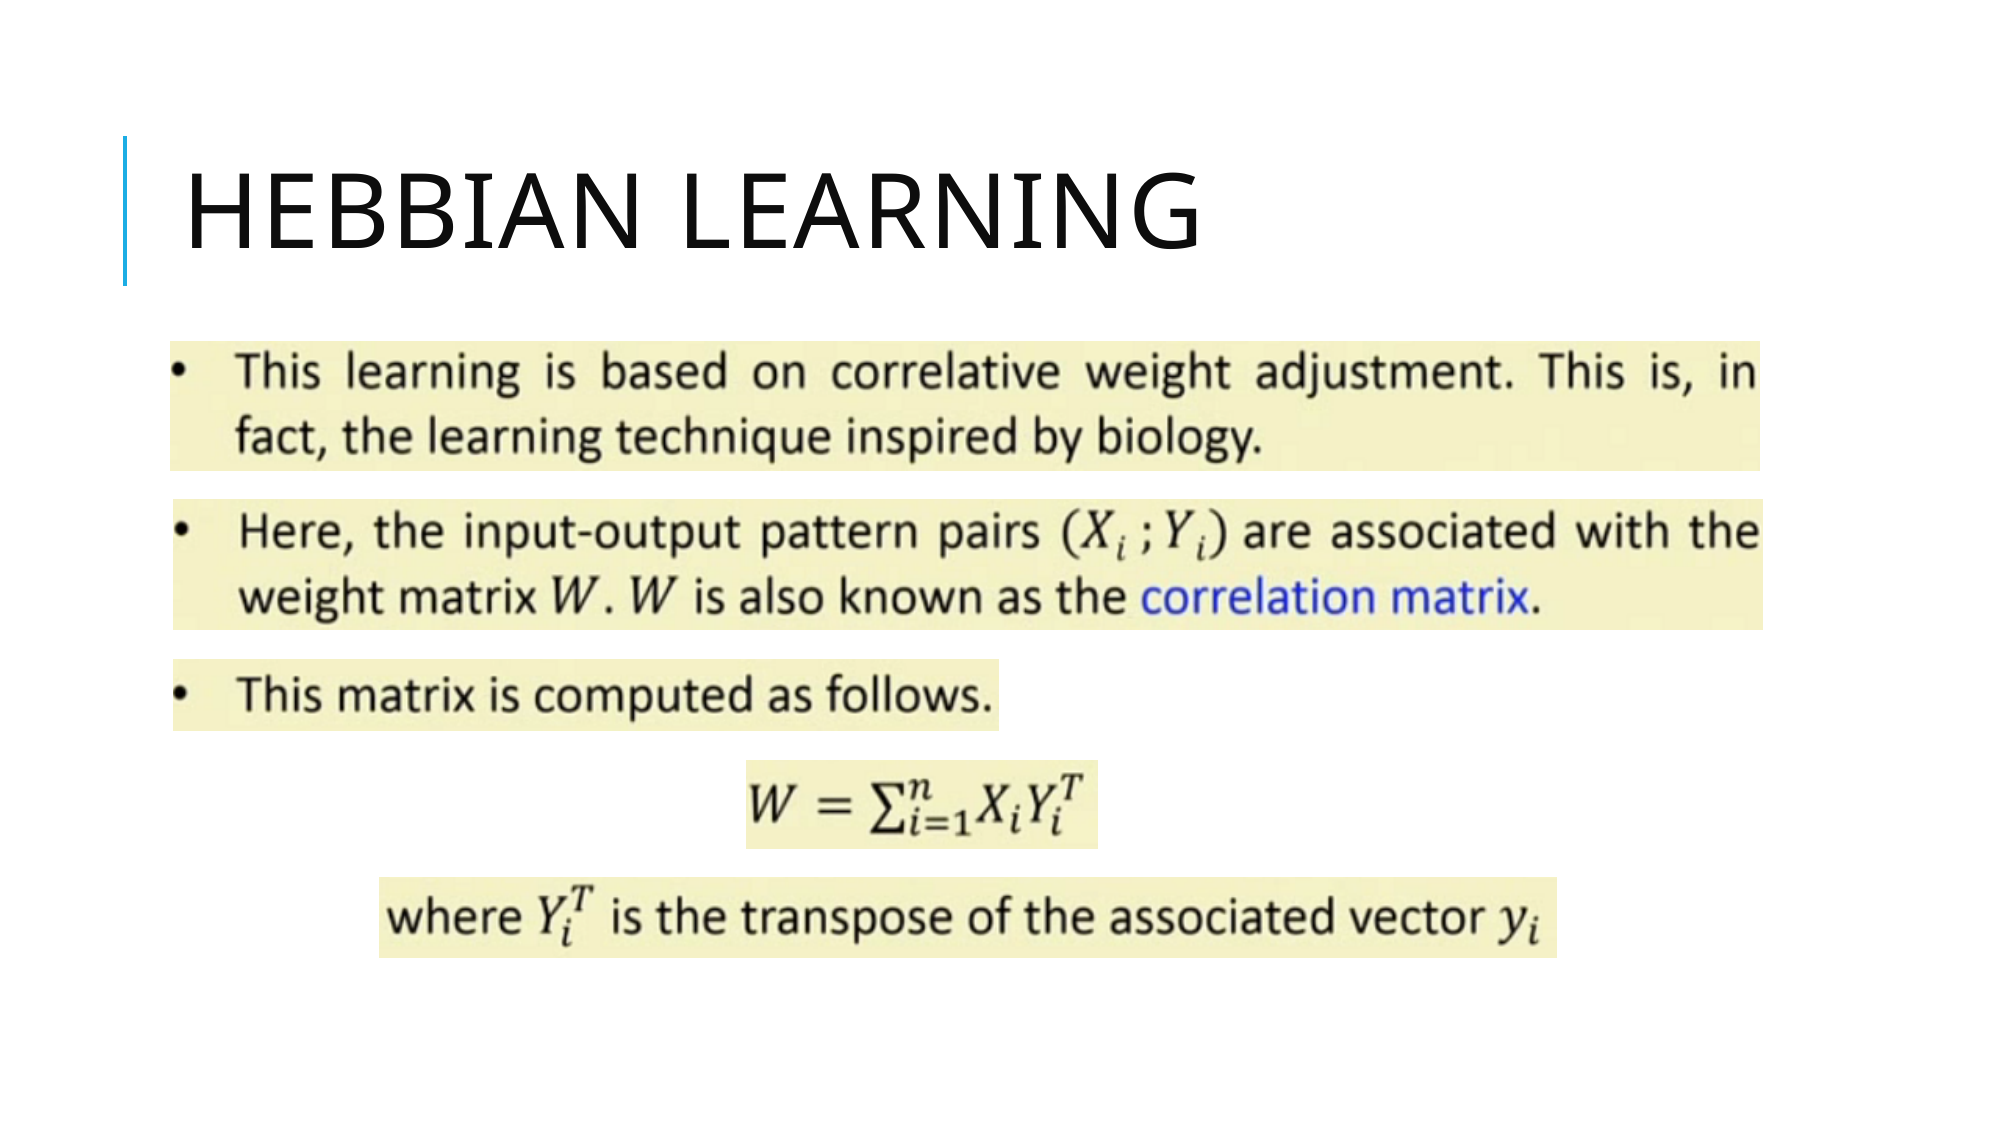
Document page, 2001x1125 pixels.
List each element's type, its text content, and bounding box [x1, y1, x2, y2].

picture [173, 658, 999, 732]
picture [173, 499, 1763, 630]
picture [170, 341, 1760, 471]
picture [379, 877, 1557, 958]
title Hebbian learning [168, 96, 1763, 341]
picture [745, 760, 1098, 849]
